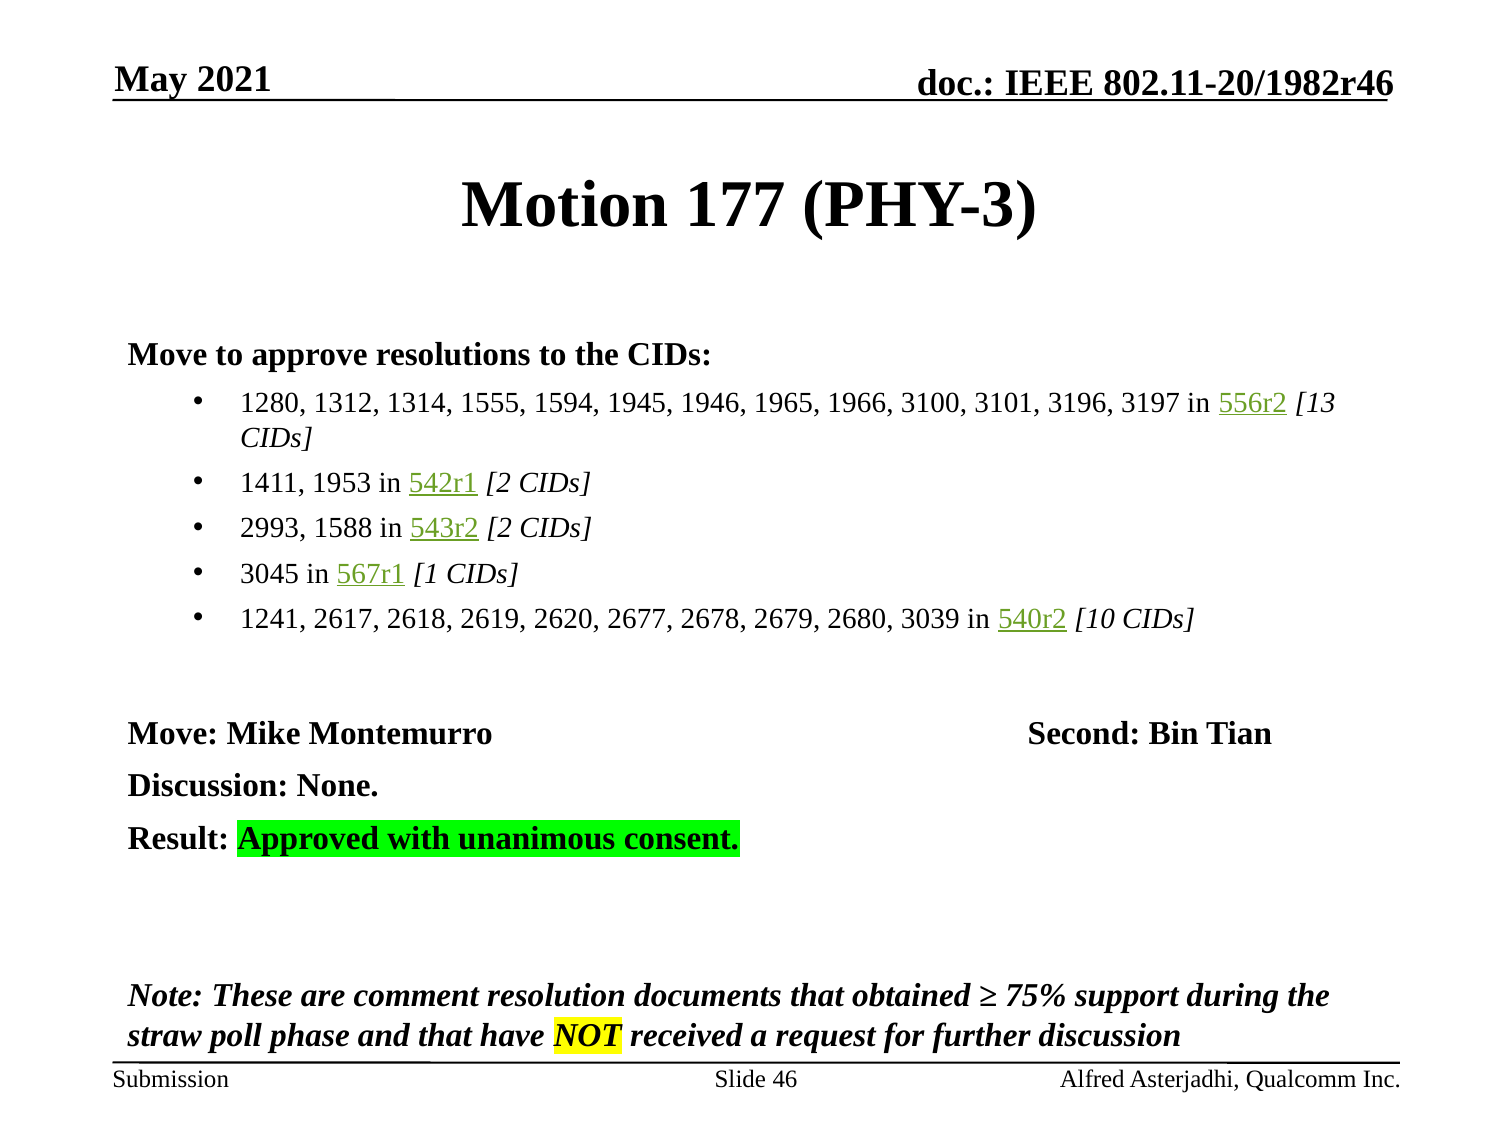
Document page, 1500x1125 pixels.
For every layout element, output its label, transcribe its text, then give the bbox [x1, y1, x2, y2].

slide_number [114, 54, 423, 100]
list Move to approve resolutions to the CIDs: 1280, 1312, 1314, 1555, 1594, 1945, 1946, 1965, 1966, 3100, 3101, 3196, 3197 in 556r2 [13 CIDs] 1411, 1953 in 542r1 [2 CIDs] 2993, 1588 in 543r2 [2 CIDs] 3045 in 567r1 [1 CIDs] 1241, 2617, 2618, 2619, 2620, 2677, 2678, 2679, 2680, 3039 in 540r2 [10 CIDs] Move: Mike Montemurro Second: Bin Tian Discussion: None. Result: Approved with unanimous consent. Note: These are comment resolution documents that obtained ≥ 75% support during the straw poll phase and that have NOT received a request for further discussion [112, 324, 1388, 1063]
title Motion 177 (PHY-3) [112, 112, 1388, 288]
footer Alfred Asterjadhi, Qualcomm Inc. [878, 1061, 1402, 1093]
slide_number Slide 46 [712, 1061, 800, 1123]
